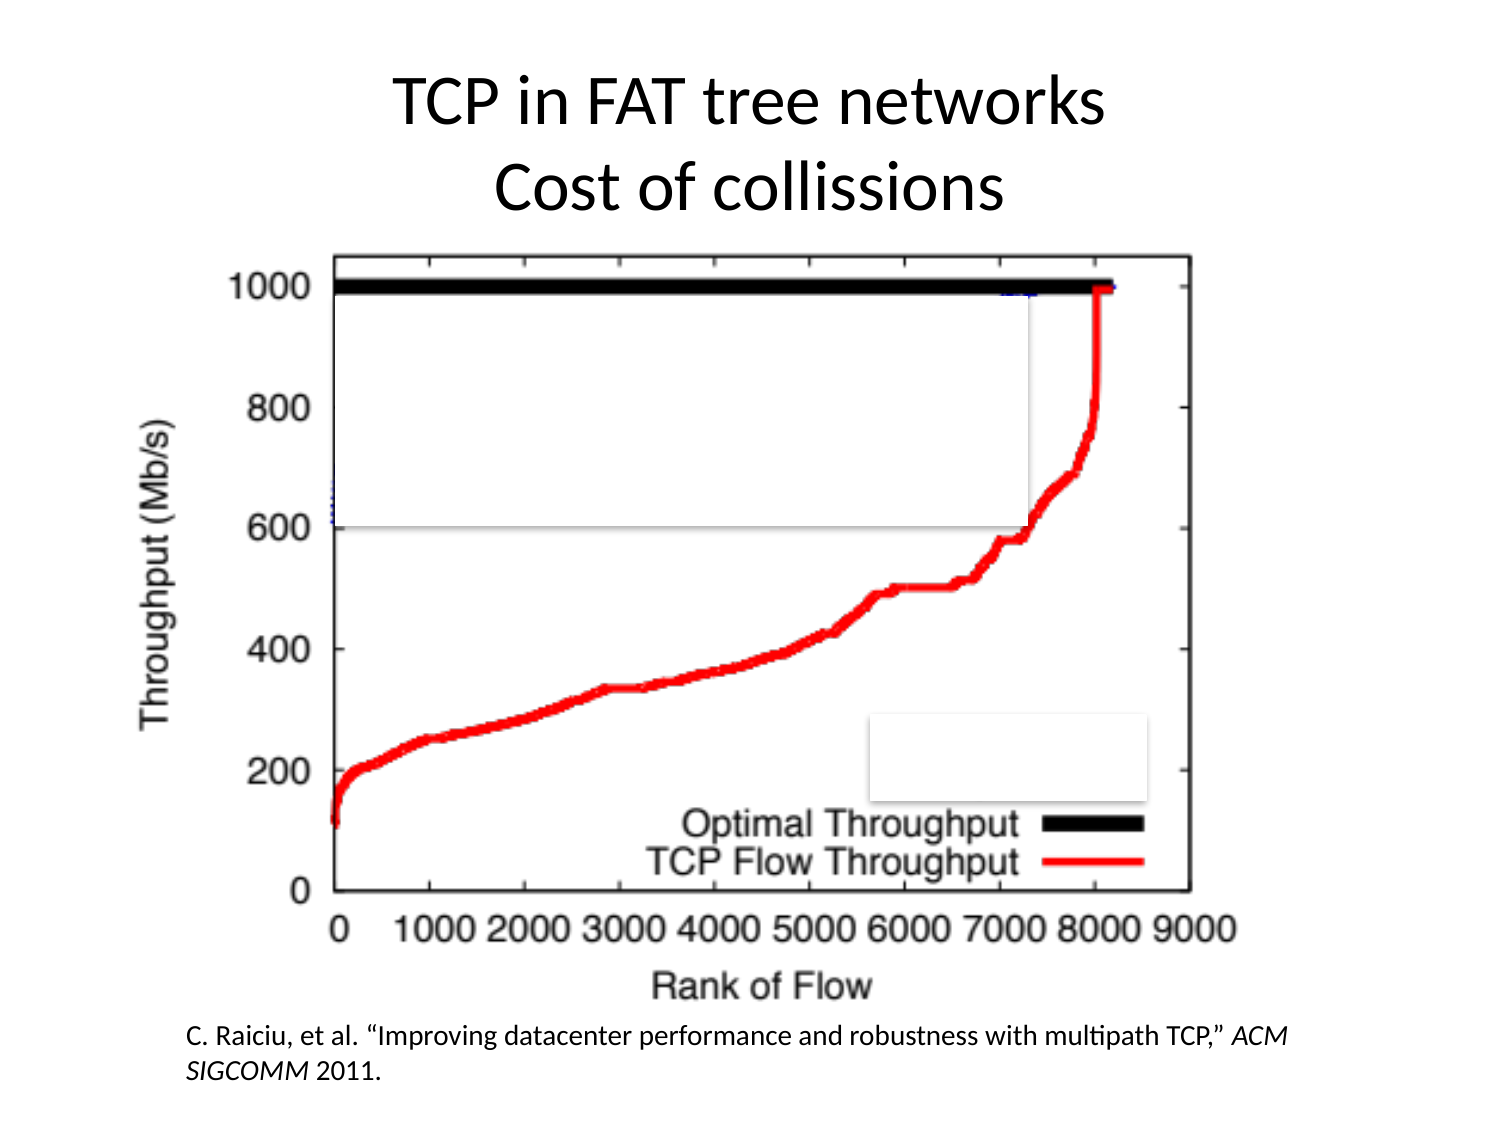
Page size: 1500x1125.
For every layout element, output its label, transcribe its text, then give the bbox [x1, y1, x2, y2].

text_box C. Raiciu, et al. “Improving datacenter performance and robustness with multipath TCP,” ACM SIGCOMM 2011. [171, 1009, 1387, 1094]
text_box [102, 211, 1243, 1010]
title TCP in FAT tree networks Cost of collissions [75, 45, 1425, 233]
